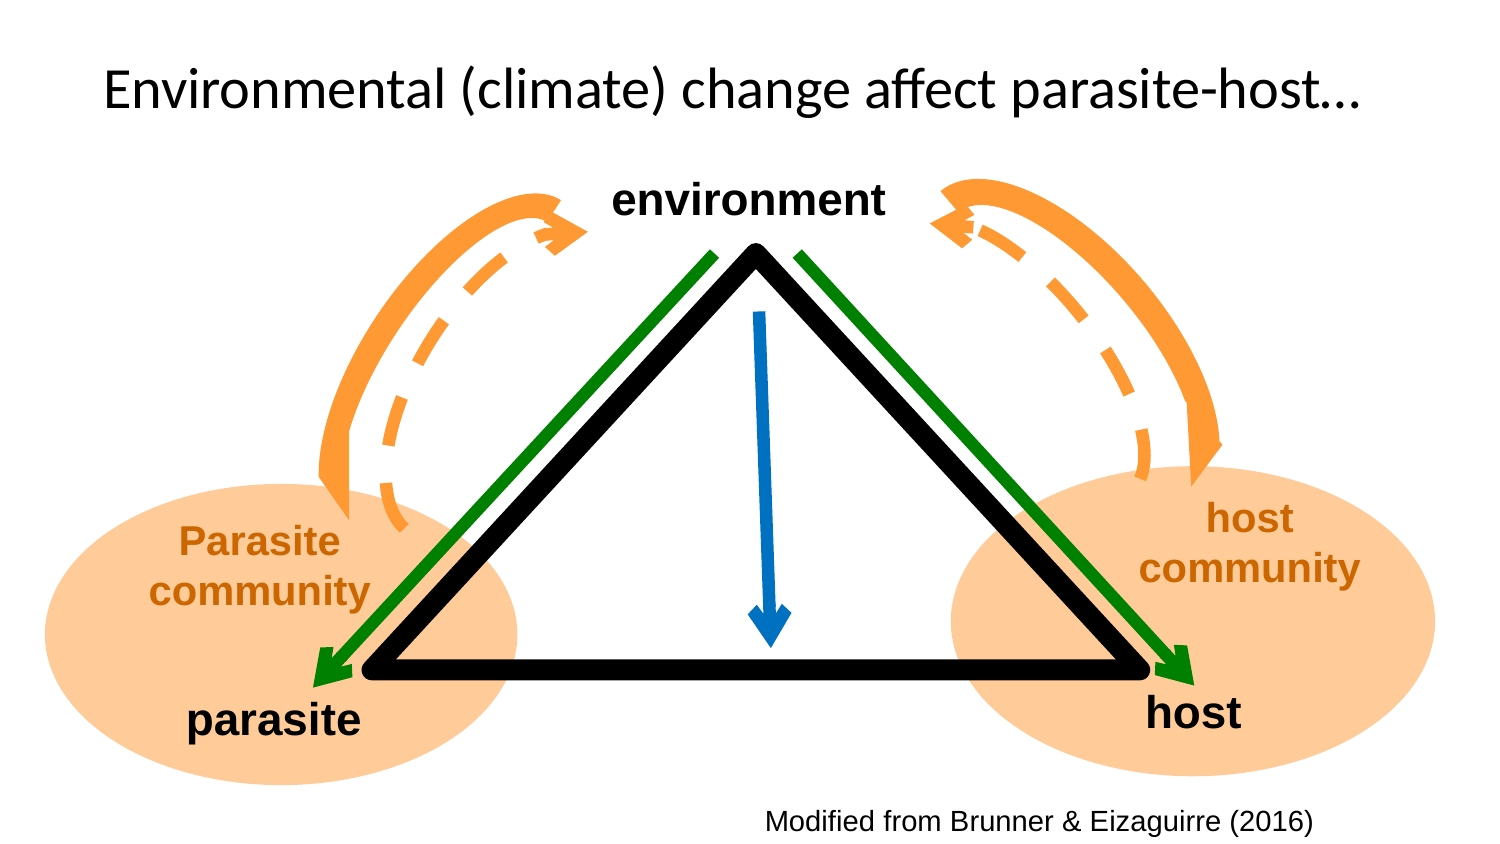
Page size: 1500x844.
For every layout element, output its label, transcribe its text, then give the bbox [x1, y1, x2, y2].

text_box [976, 599, 1438, 779]
text_box [938, 176, 1119, 251]
text_box [42, 544, 500, 788]
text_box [796, 253, 1195, 686]
text_box [427, 191, 564, 251]
text_box environment [596, 161, 939, 232]
text_box [1200, 363, 1225, 479]
text_box host community [1200, 483, 1451, 599]
text_box [720, 251, 791, 673]
text_box [929, 214, 1016, 251]
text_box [758, 311, 772, 649]
text_box host [1130, 675, 1299, 745]
title Environmental (climate) change affect parasite-host… [64, 32, 1414, 139]
text_box parasite [171, 681, 420, 752]
text_box [152, 481, 307, 506]
text_box Modified from Brunner & Eizaguirre (2016) [749, 794, 1500, 844]
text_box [312, 253, 715, 688]
text_box [1200, 464, 1310, 483]
text_box [511, 222, 588, 251]
text_box Parasite community [88, 506, 307, 622]
